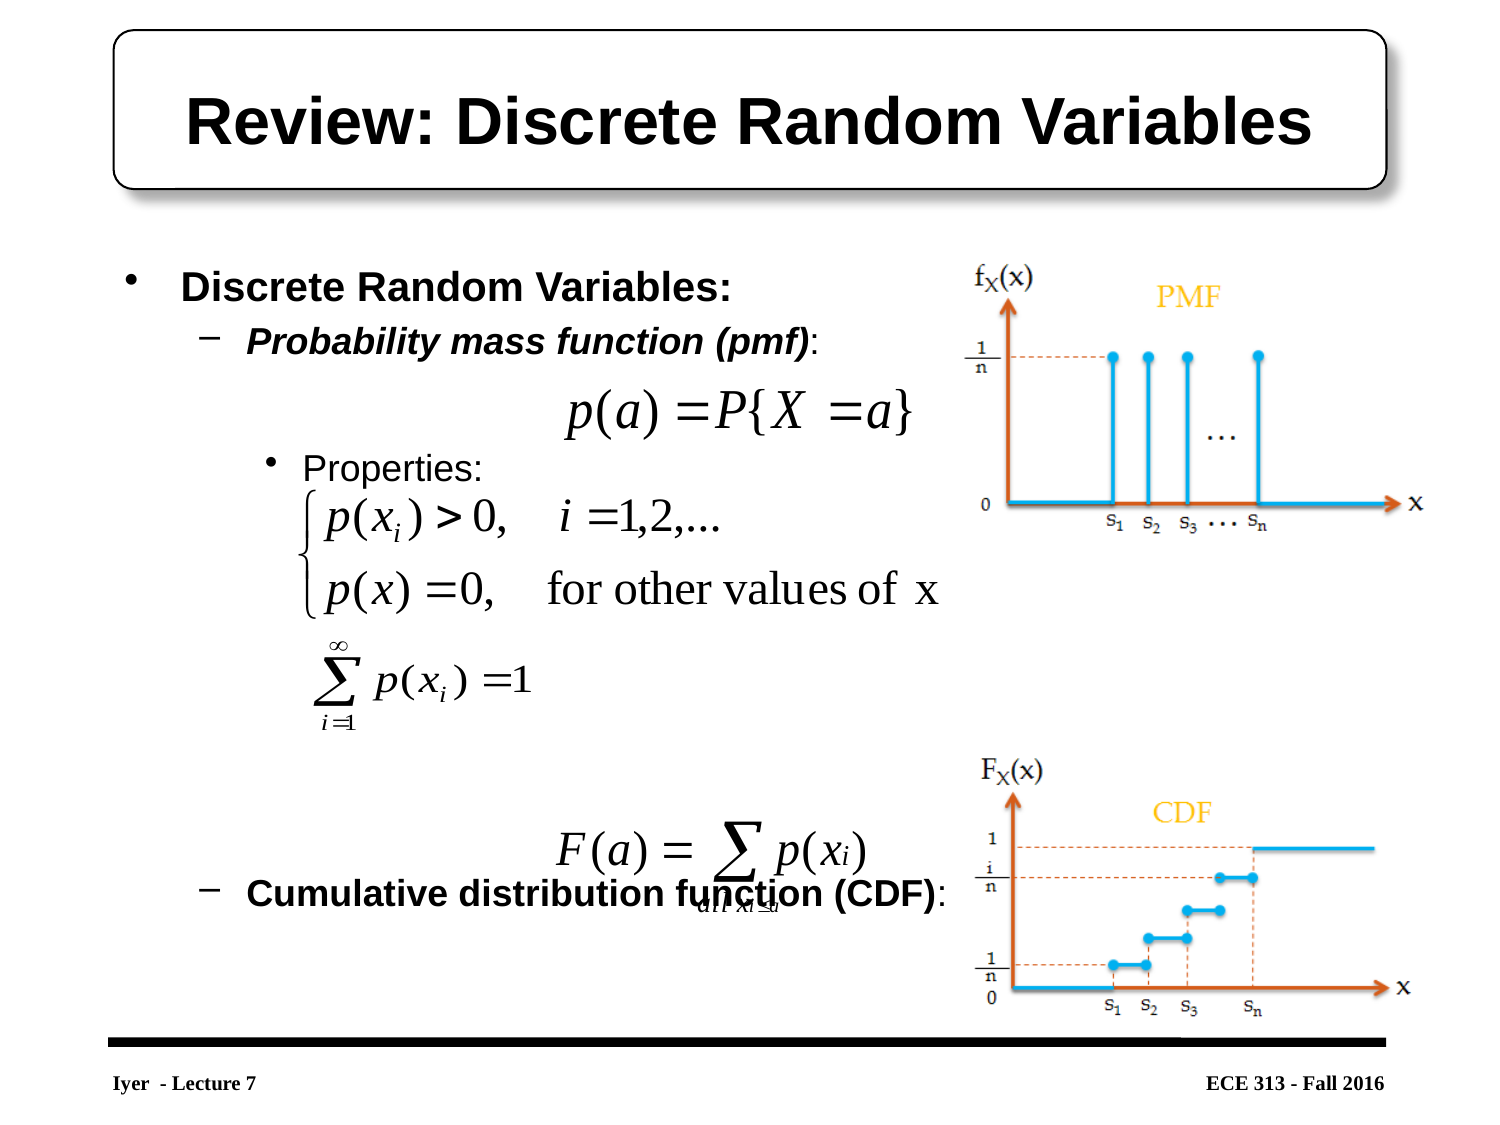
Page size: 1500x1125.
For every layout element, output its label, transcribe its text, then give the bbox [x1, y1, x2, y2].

list Discrete Random Variables: Probability mass function (pmf): Properties: Cumulative distribution function (CDF): A stair step function [109, 252, 1385, 1020]
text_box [288, 478, 951, 631]
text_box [306, 626, 537, 740]
picture [957, 249, 1432, 542]
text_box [553, 376, 923, 453]
title Review: Discrete Random Variables [112, 26, 1388, 209]
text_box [547, 812, 877, 932]
picture [964, 751, 1419, 1020]
